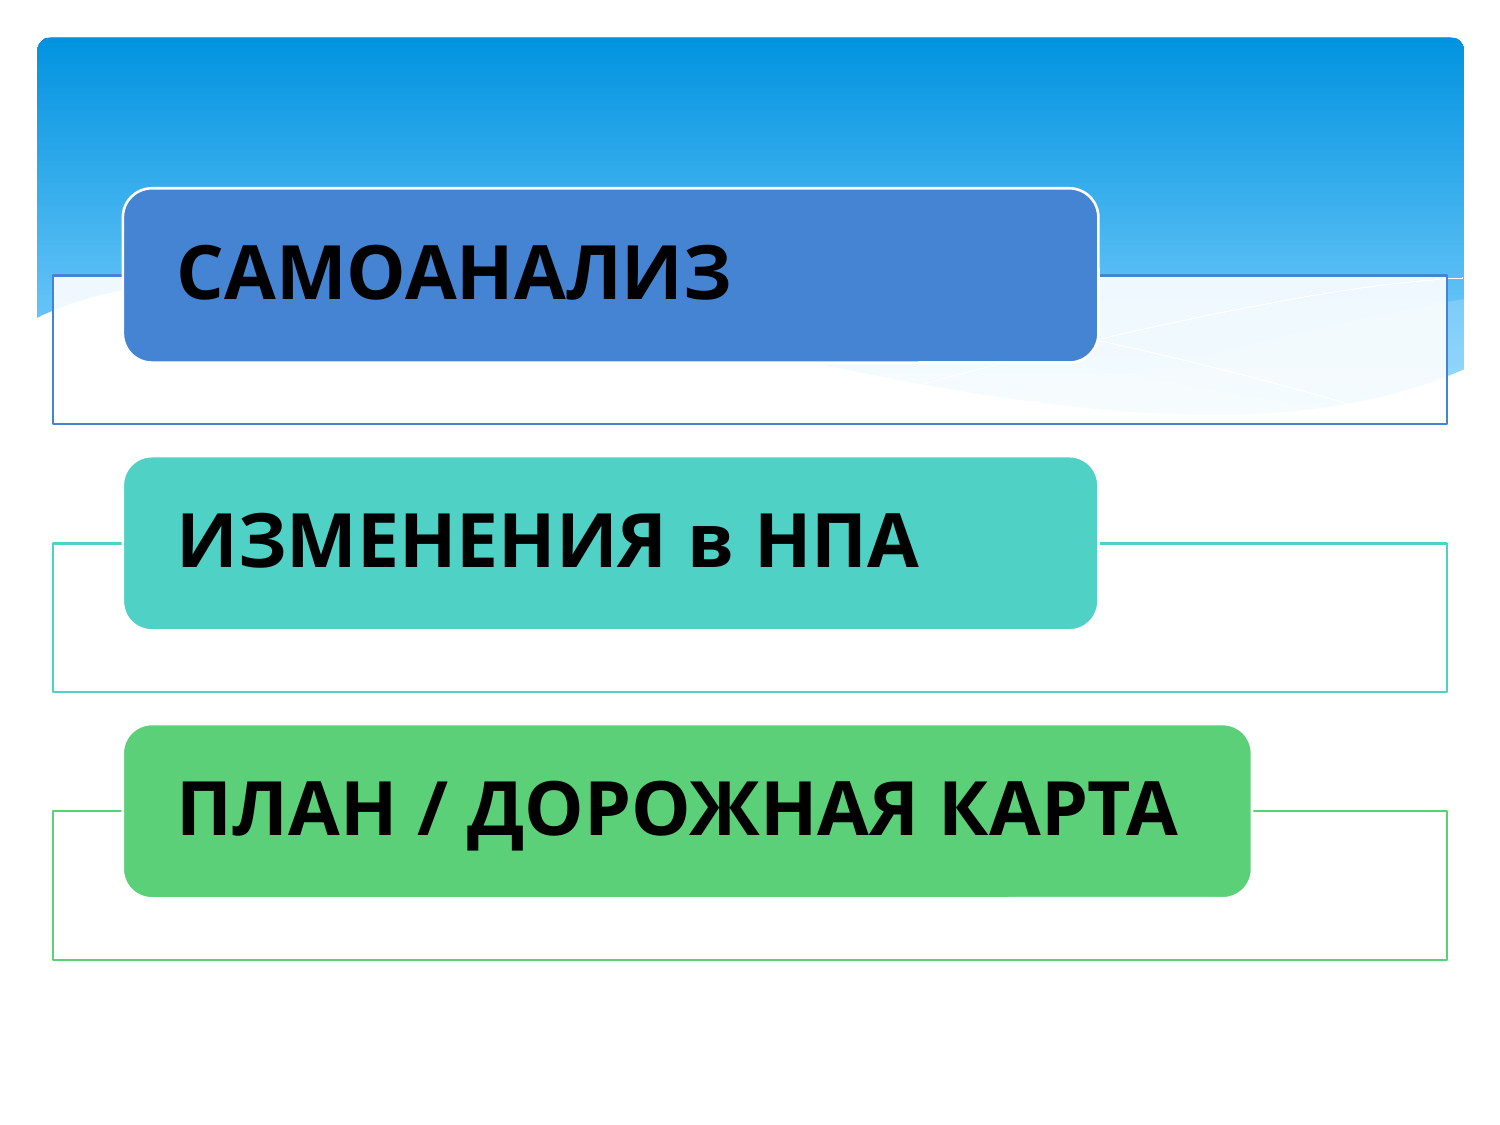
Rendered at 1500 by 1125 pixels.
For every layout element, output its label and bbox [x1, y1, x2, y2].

list [52, 77, 1448, 1071]
